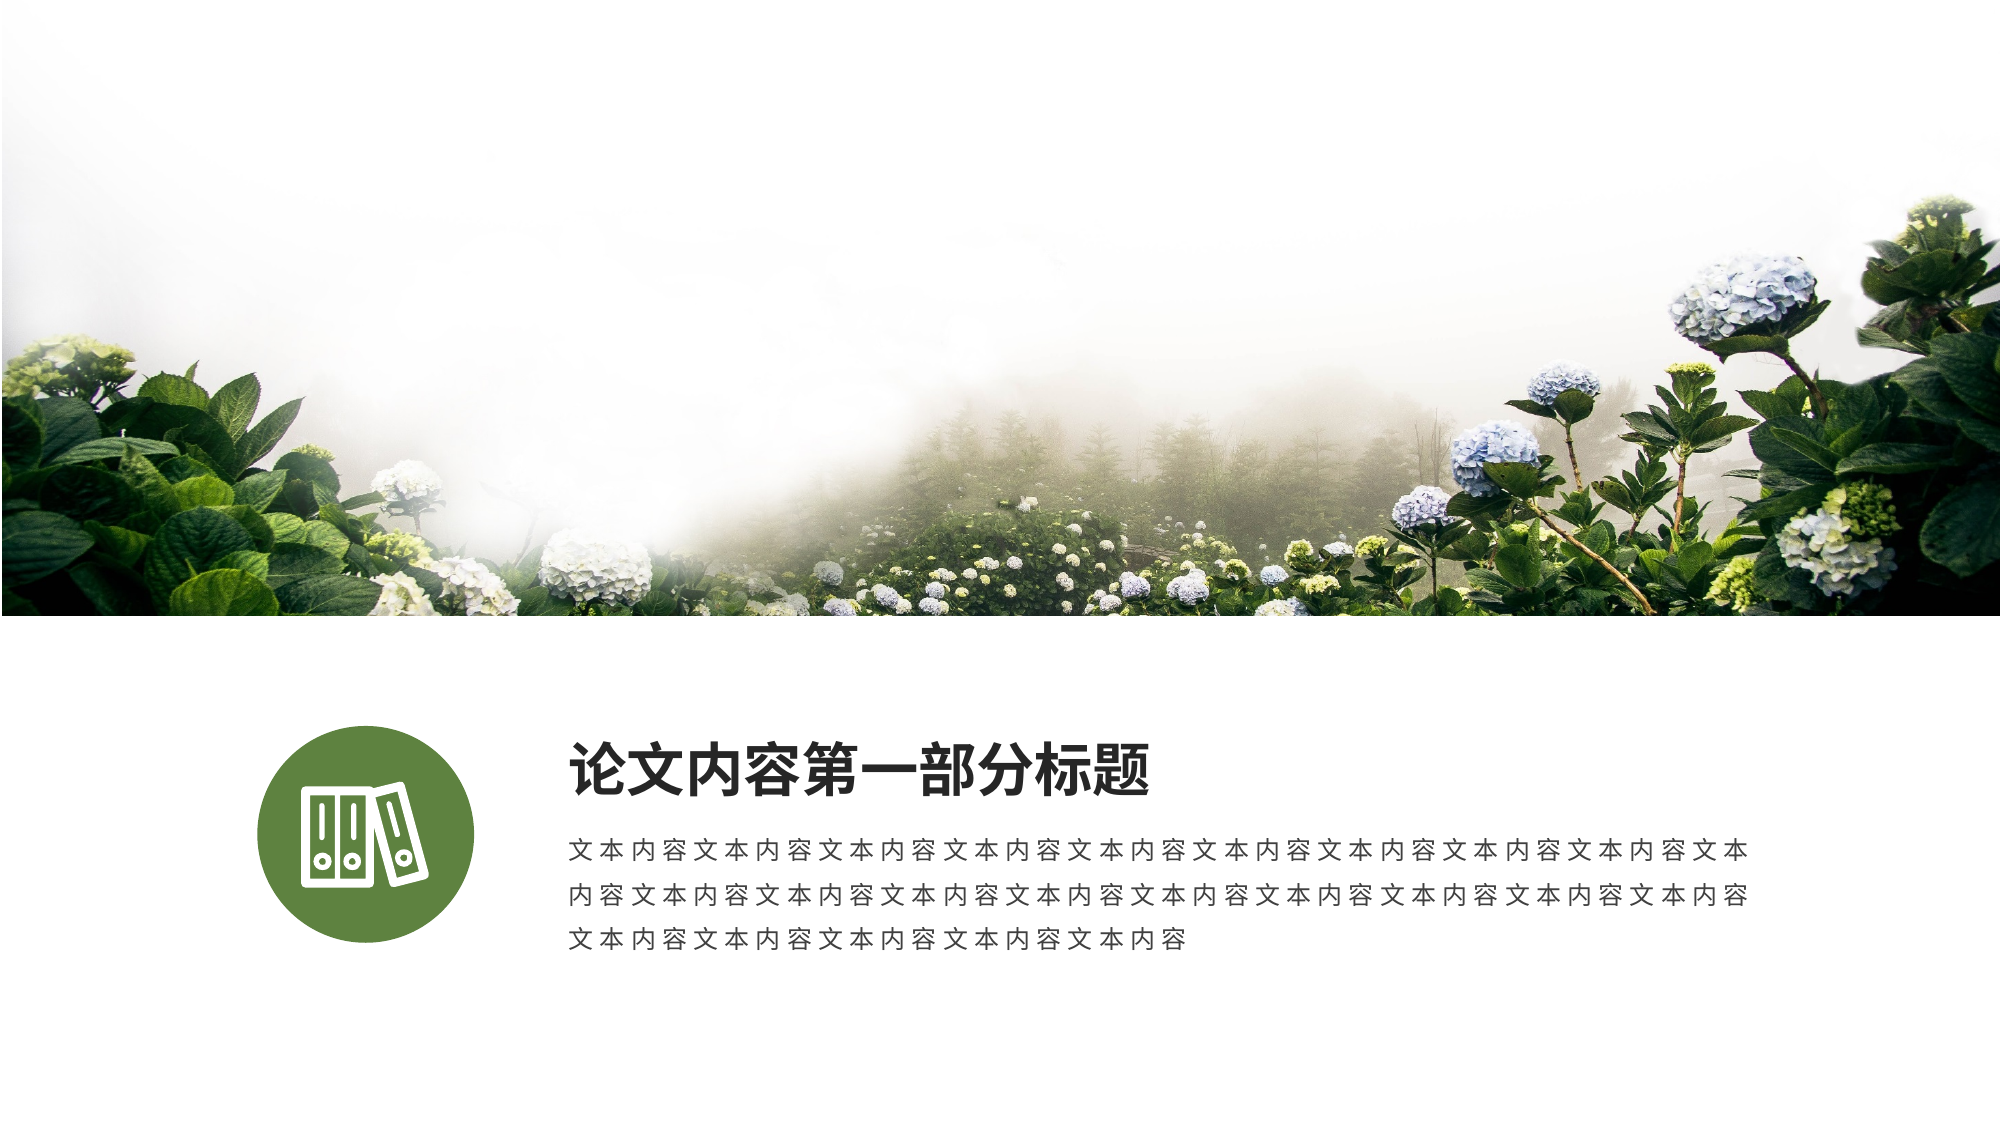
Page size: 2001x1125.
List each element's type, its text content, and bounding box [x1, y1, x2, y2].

picture [0, 0, 2000, 616]
text_box [256, 724, 476, 944]
text_box [301, 781, 429, 888]
text_box 论文内容第一部分标题 [553, 690, 1491, 811]
text_box 文本内容文本内容文本内容文本内容文本内容文本内容文本内容文本内容文本内容文本内容文本内容文本内容文本内容文本内容文本内容文本内容文本内容文本内容文本内容文本内容文本内容文本内容文本内容文本内容 [553, 811, 1793, 962]
